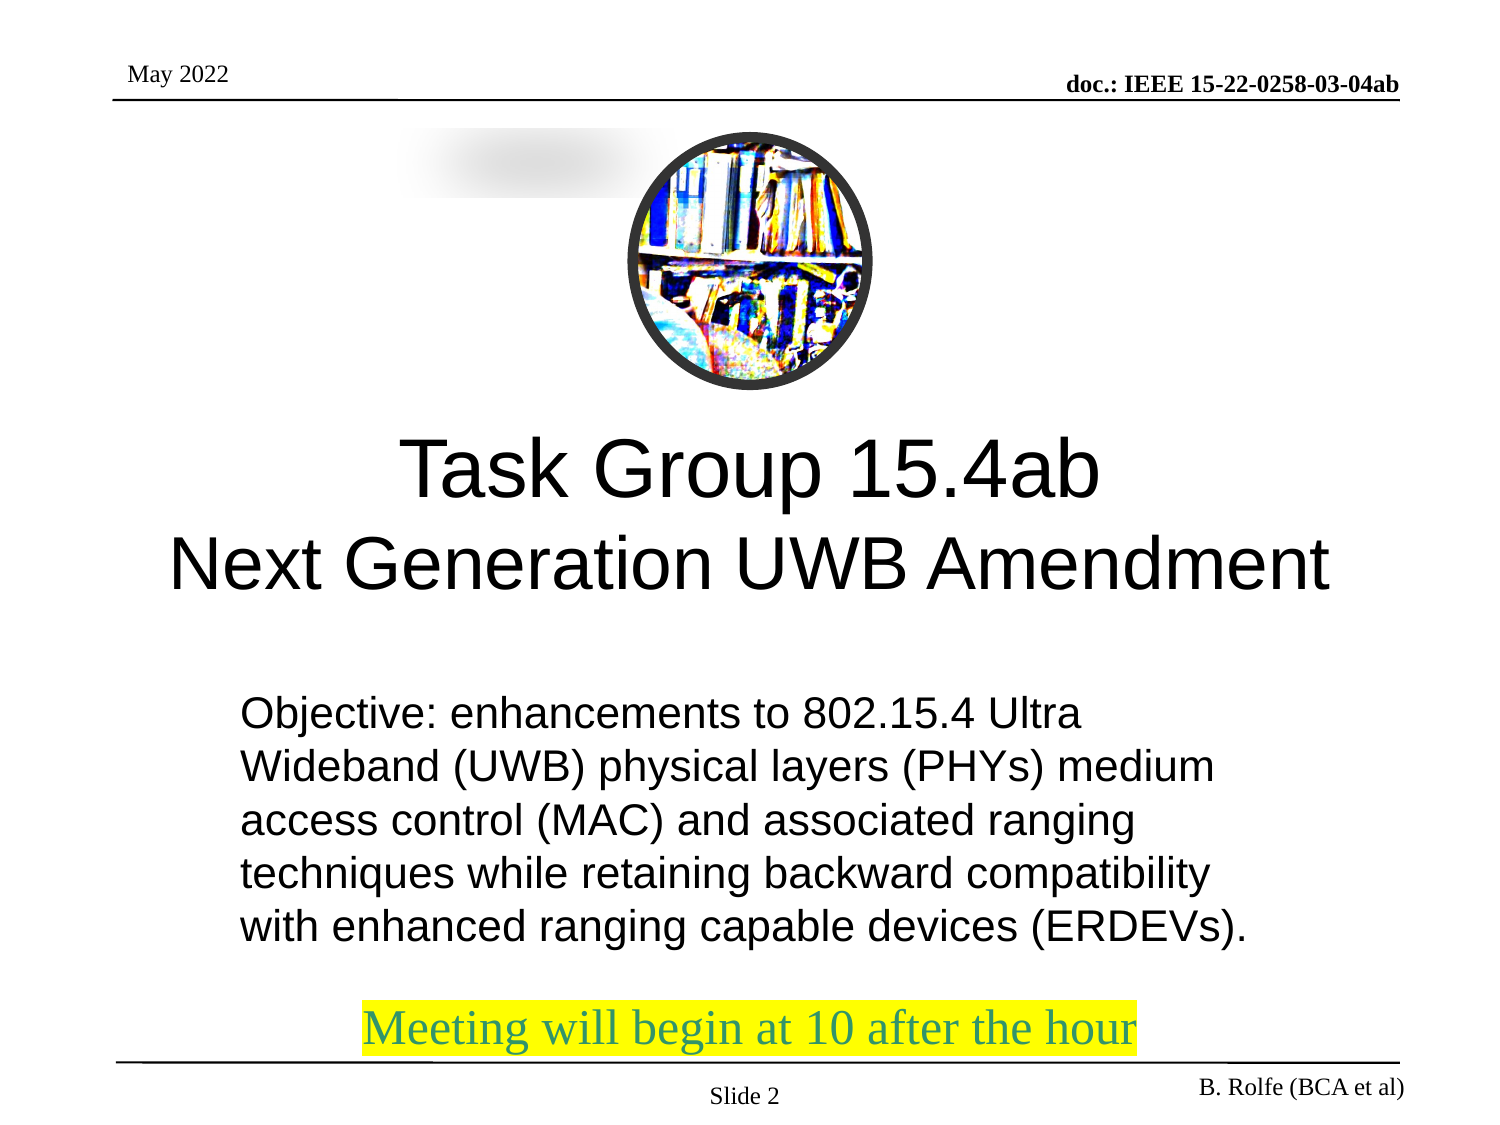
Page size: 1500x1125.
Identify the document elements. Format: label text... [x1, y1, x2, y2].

title Task Group 15.4ab Next Generation UWB Amendment [112, 388, 1388, 630]
subtitle Objective: enhancements to 802.15.4 Ultra Wideband (UWB) physical layers (PHYs) medium access control (MAC) and associated ranging techniques while retaining backward compatibility with enhanced ranging capable devices (ERDEVs). [225, 676, 1275, 965]
picture [632, 136, 868, 386]
slide_number Slide 2 [690, 1075, 799, 1115]
text_box Meeting will begin at 10 after the hour [289, 987, 1211, 1063]
